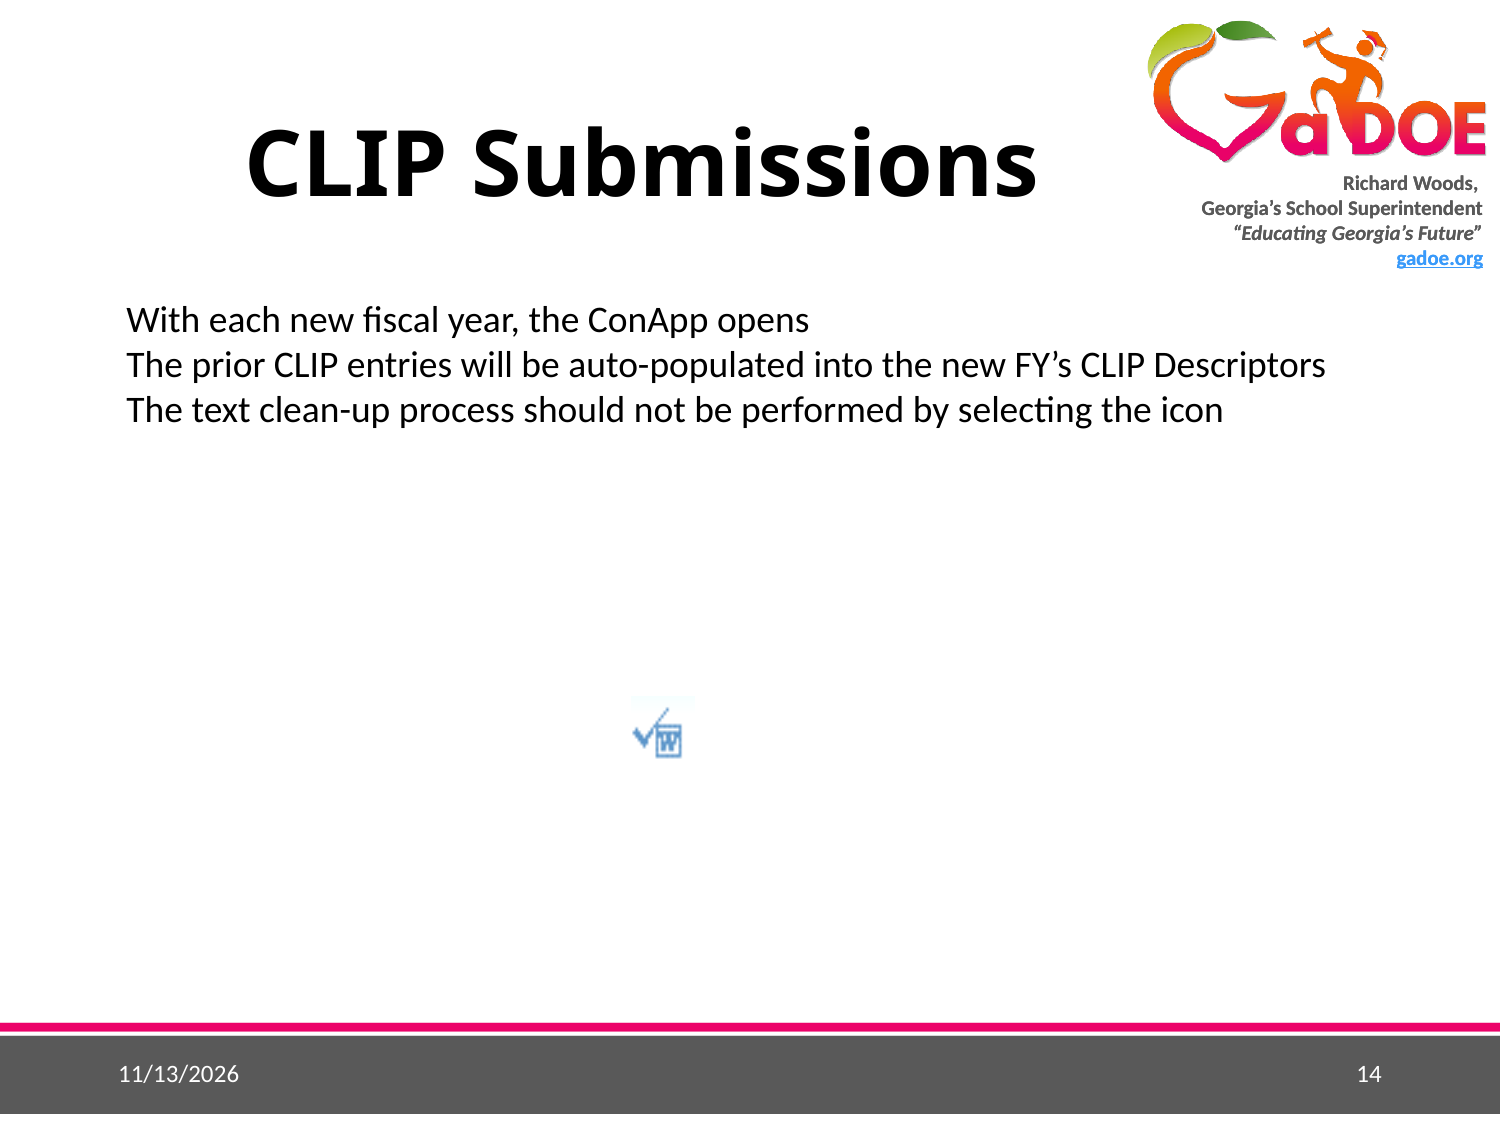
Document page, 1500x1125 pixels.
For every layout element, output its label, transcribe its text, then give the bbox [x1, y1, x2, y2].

title CLIP Submissions [110, 57, 1147, 276]
picture [631, 696, 695, 772]
list With each new fiscal year, the ConApp opens The prior CLIP entries will be auto-populated into the new FY’s CLIP Descriptors The text clean-up process should not be performed by selecting the icon [111, 287, 1406, 1002]
slide_number 14 [1059, 1042, 1397, 1103]
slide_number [103, 1042, 441, 1103]
picture [1135, 8, 1499, 164]
